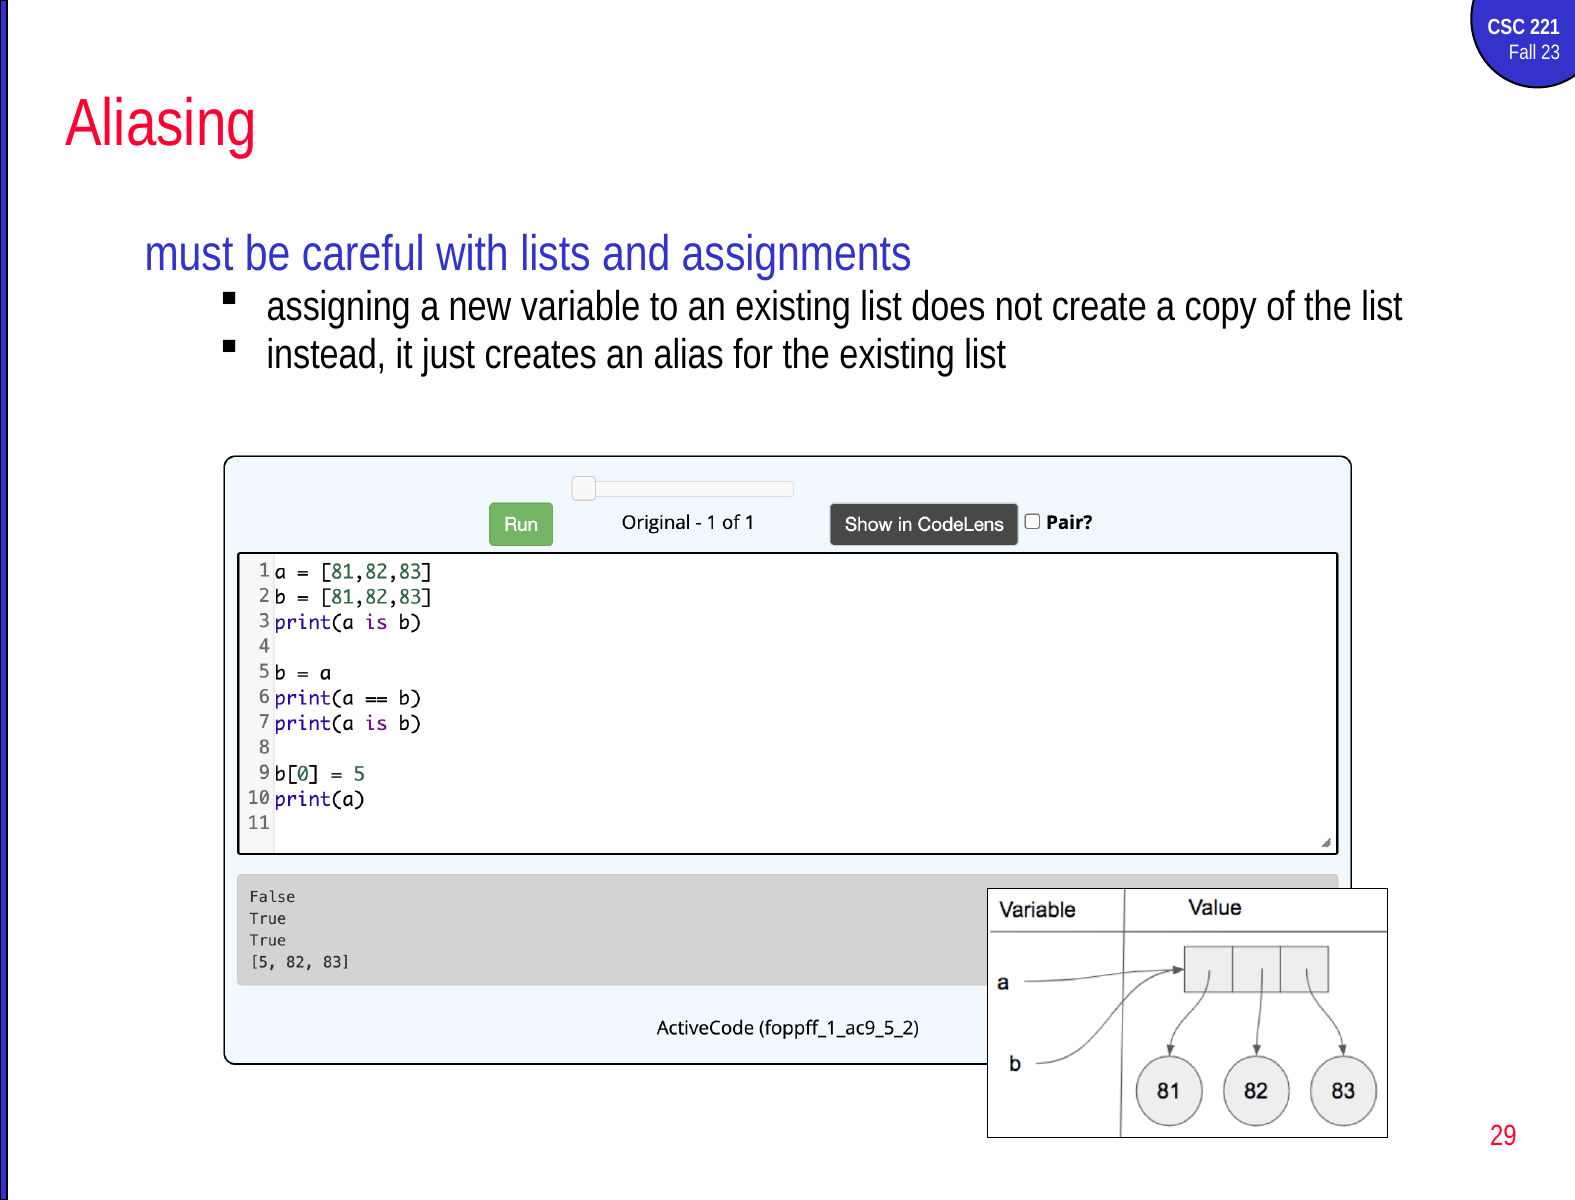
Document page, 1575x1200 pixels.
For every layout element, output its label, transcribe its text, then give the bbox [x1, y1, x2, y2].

list must be careful with lists and assignments assigning a new variable to an existing list does not create a copy of the list instead, it just creates an alias for the existing list [129, 212, 1558, 413]
picture [215, 447, 1388, 1138]
title Aliasing [50, 62, 1538, 175]
slide_number 29 [1203, 1092, 1532, 1174]
